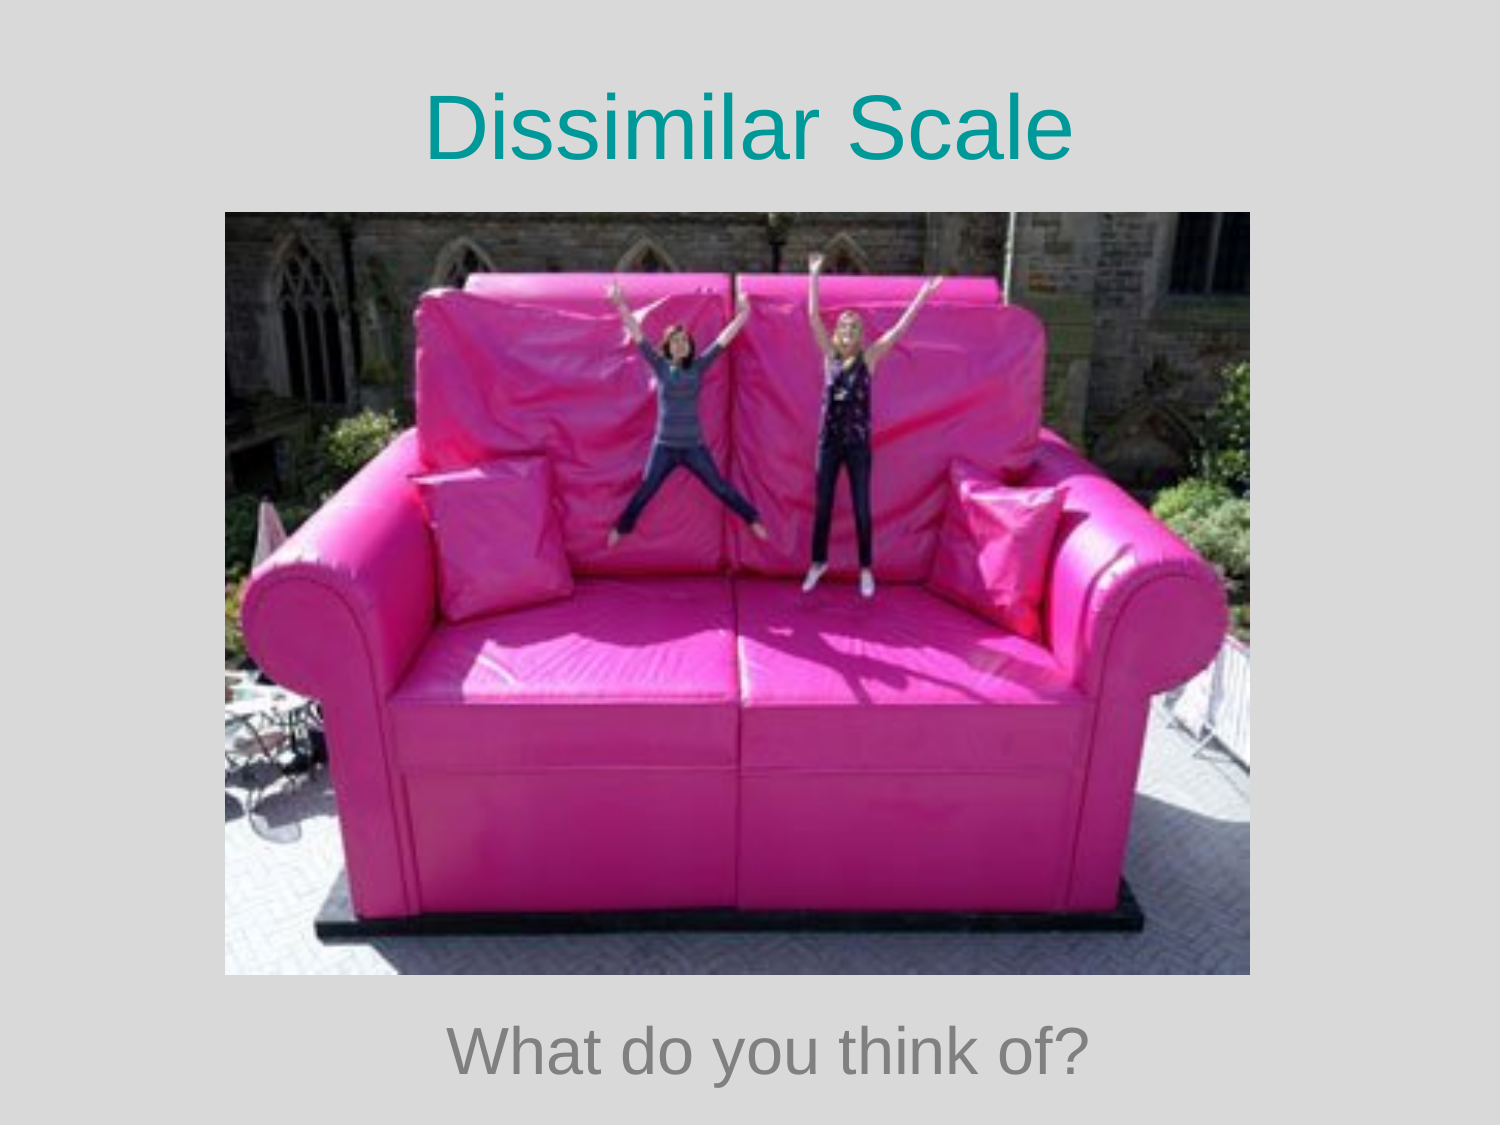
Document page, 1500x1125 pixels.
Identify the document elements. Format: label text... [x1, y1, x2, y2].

picture [224, 212, 1251, 975]
title Dissimilar Scale [74, 44, 1426, 201]
list What do you think of? [262, 999, 1276, 1125]
